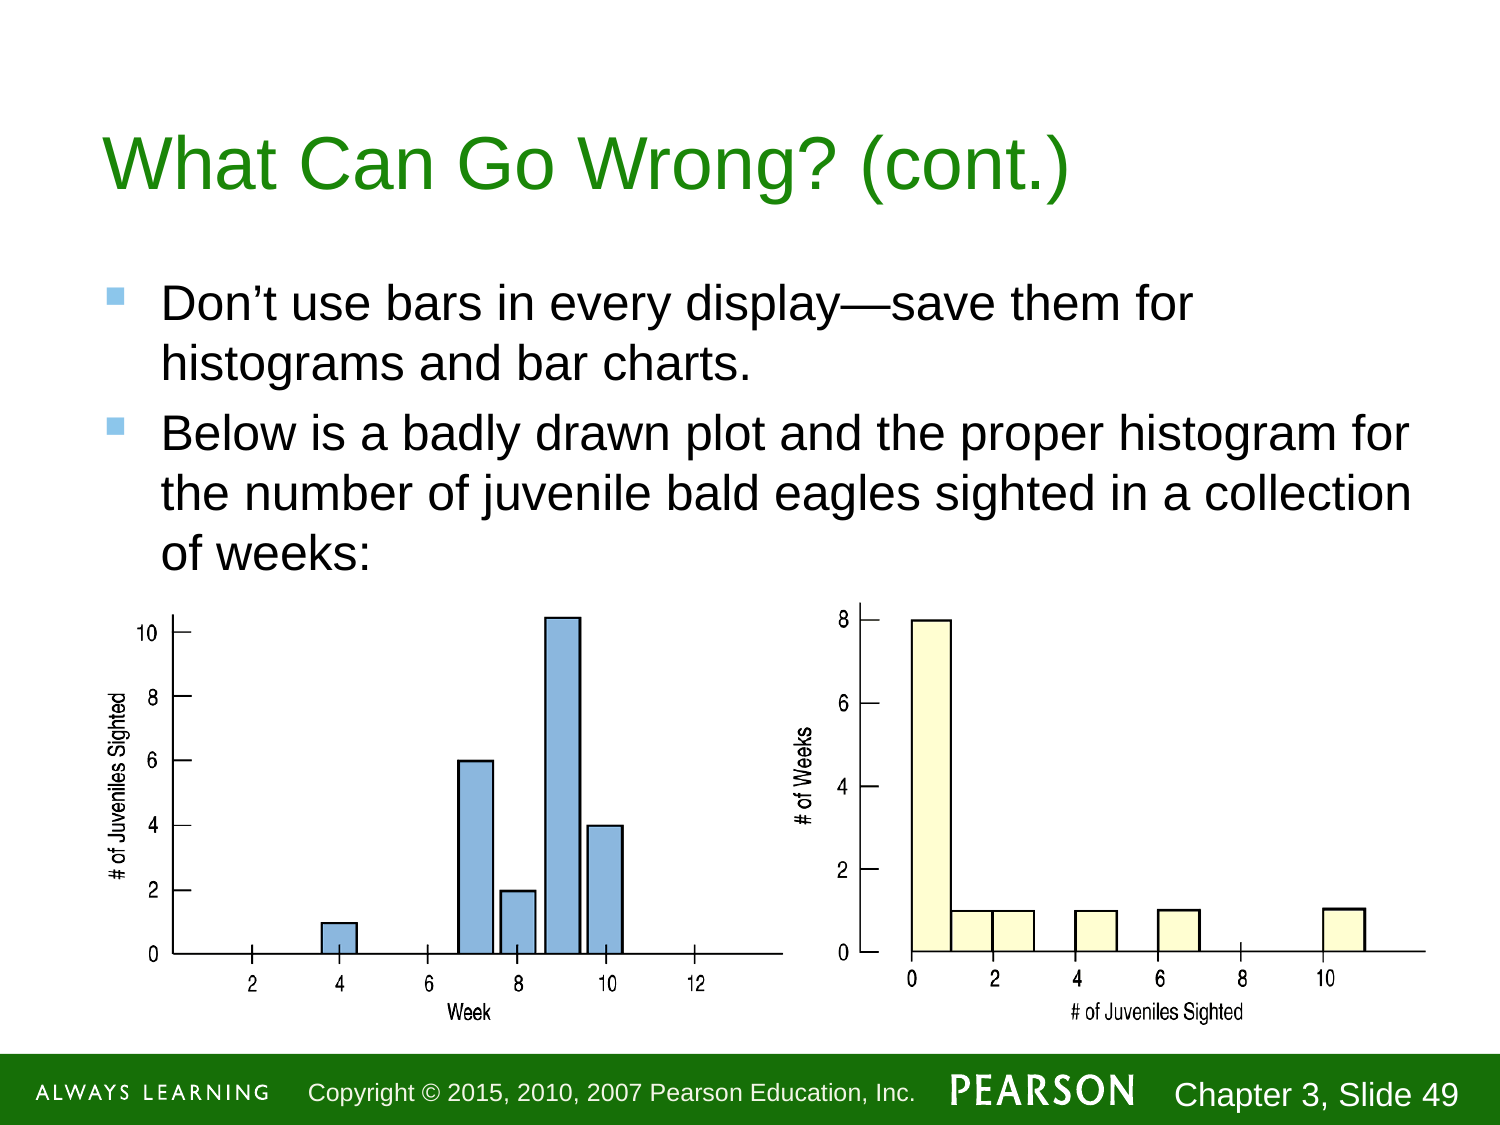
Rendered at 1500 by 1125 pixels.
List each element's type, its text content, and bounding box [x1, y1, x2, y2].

title What Can Go Wrong? (cont.) [87, 49, 1451, 213]
list Don’t use bars in every display—save them for histograms and bar charts. Below is a badly drawn plot and the proper histogram for the number of juvenile bald eagles sighted in a collection of weeks: [89, 262, 1451, 1013]
picture [99, 595, 1430, 1029]
